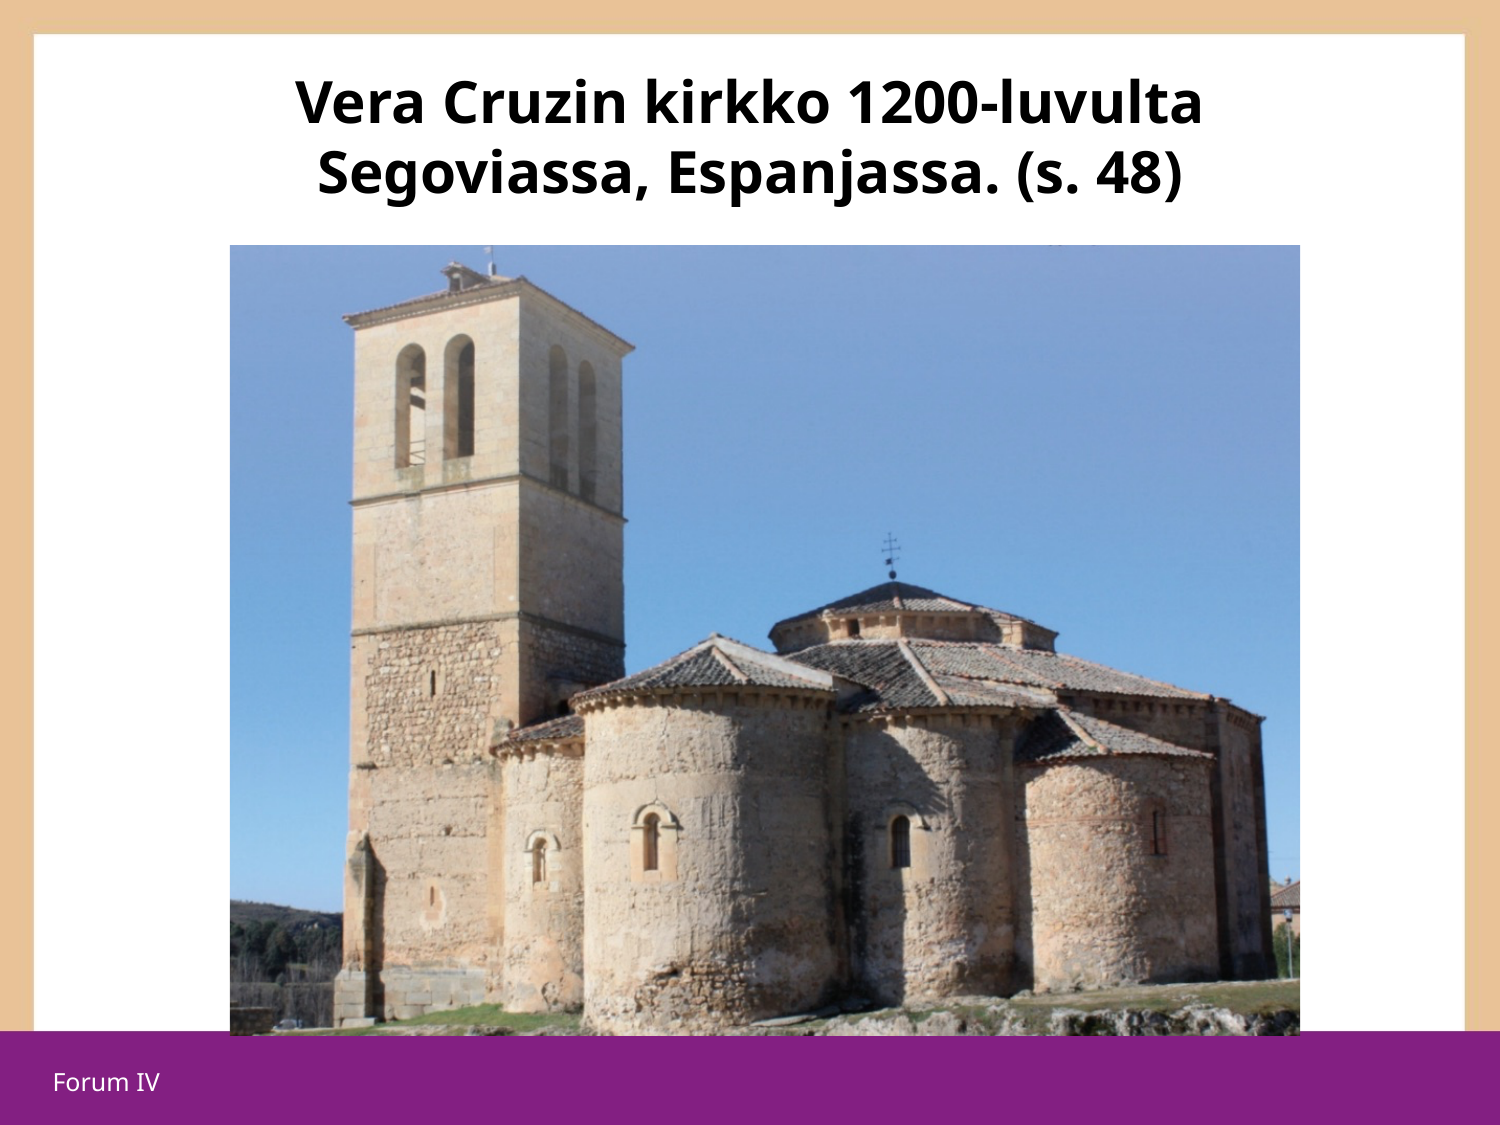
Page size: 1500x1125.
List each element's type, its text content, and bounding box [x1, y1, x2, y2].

title Vera Cruzin kirkko 1200-luvulta Segoviassa, Espanjassa. (s. 48) [112, 50, 1388, 222]
picture [0, 0, 1500, 1125]
